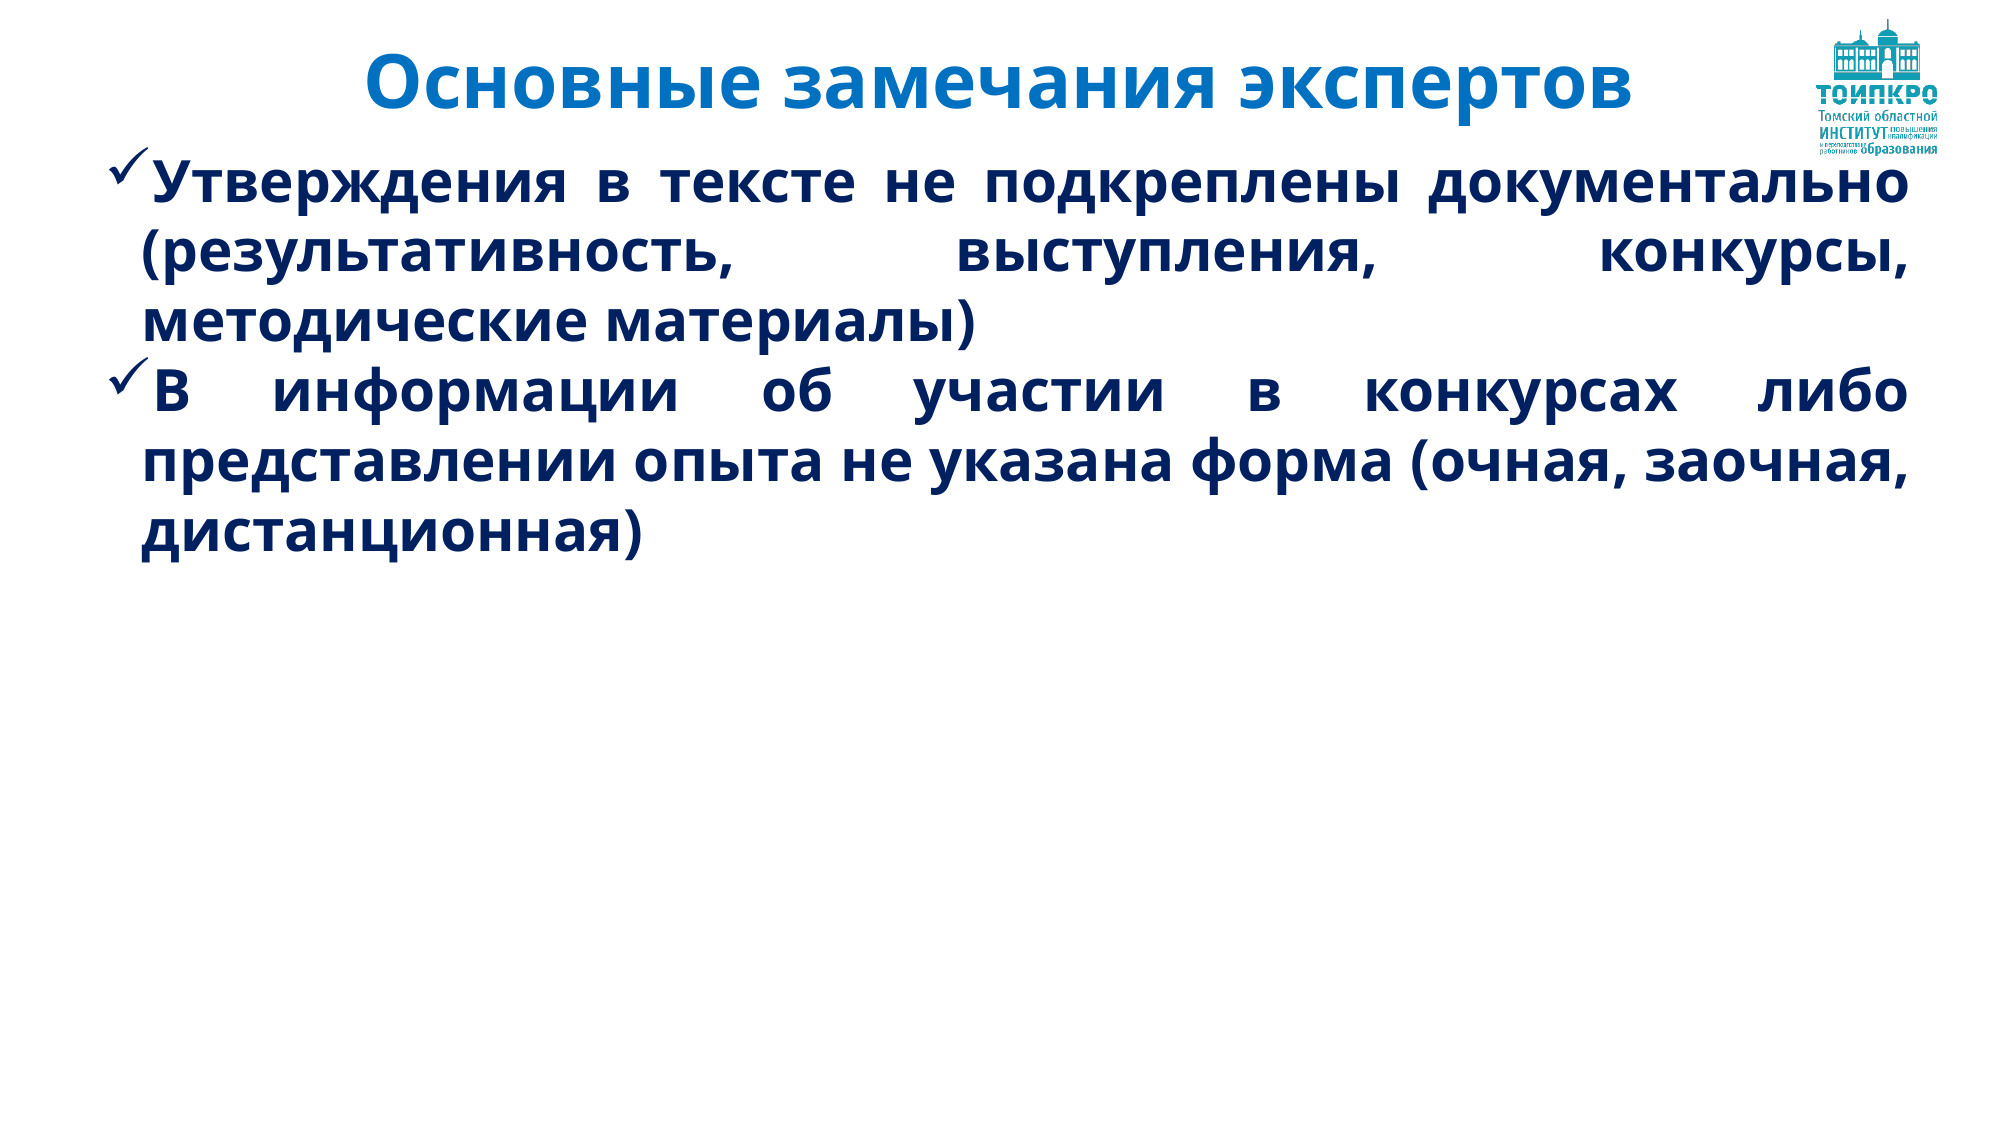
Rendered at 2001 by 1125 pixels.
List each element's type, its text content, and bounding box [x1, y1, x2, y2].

title Основные замечания экспертов [137, 32, 1816, 136]
picture [1816, 19, 1937, 156]
list Утверждения в тексте не подкреплены документально (результативность, выступления, конкурсы, методические материалы) В информации об участии в конкурсах либо представлении опыта не указана форма (очная, заочная, дистанционная) [89, 136, 1926, 1093]
